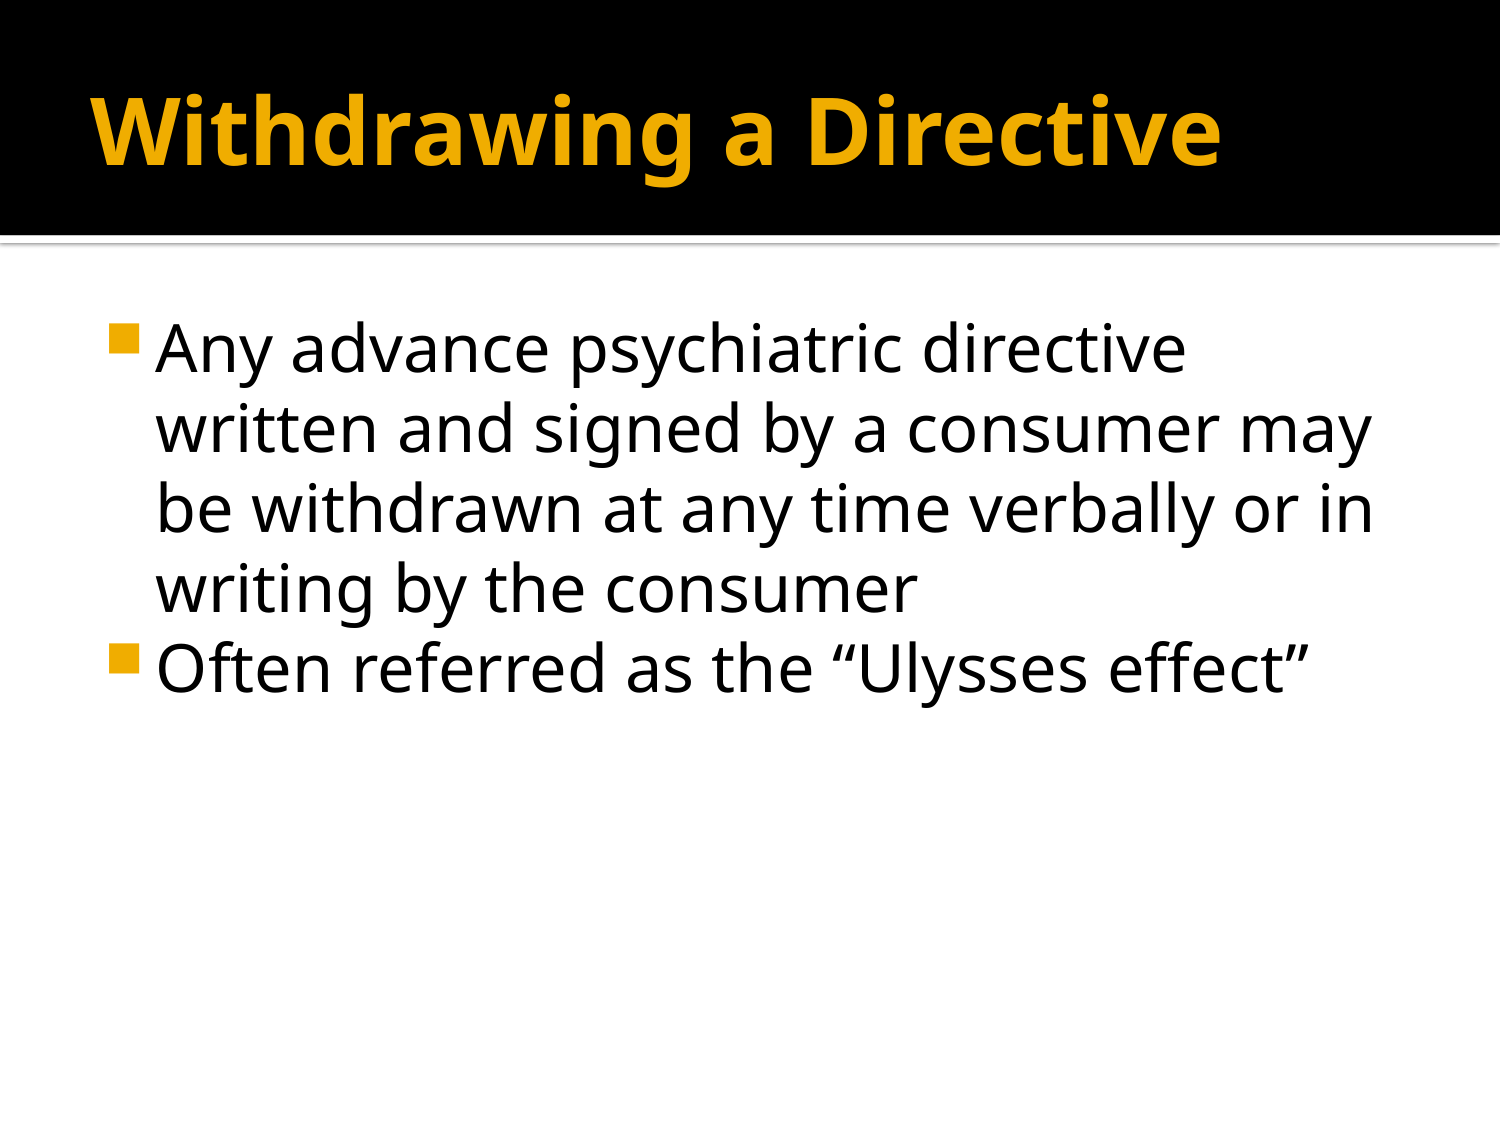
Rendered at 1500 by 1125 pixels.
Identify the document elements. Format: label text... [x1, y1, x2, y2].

list Any advance psychiatric directive written and signed by a consumer may be withdrawn at any time verbally or in writing by the consumer Often referred as the “Ulysses effect” [75, 291, 1425, 1050]
title Withdrawing a Directive [75, 25, 1425, 231]
